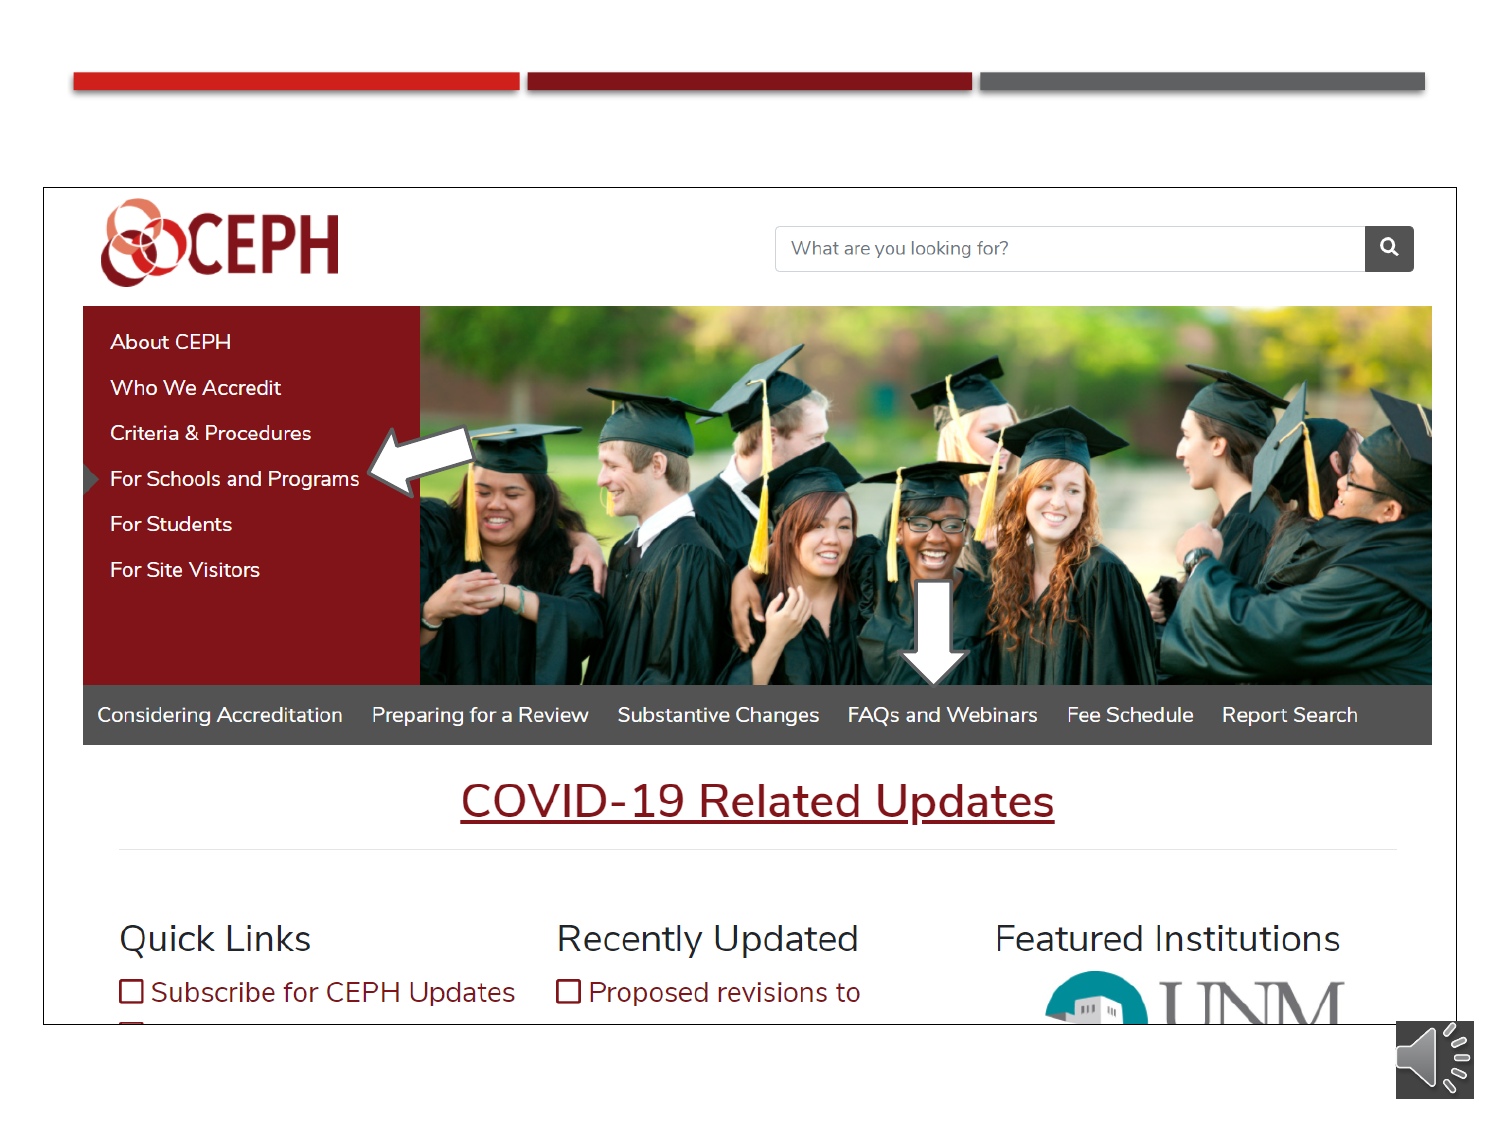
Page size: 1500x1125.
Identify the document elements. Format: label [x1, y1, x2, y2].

picture [42, 186, 1476, 1101]
